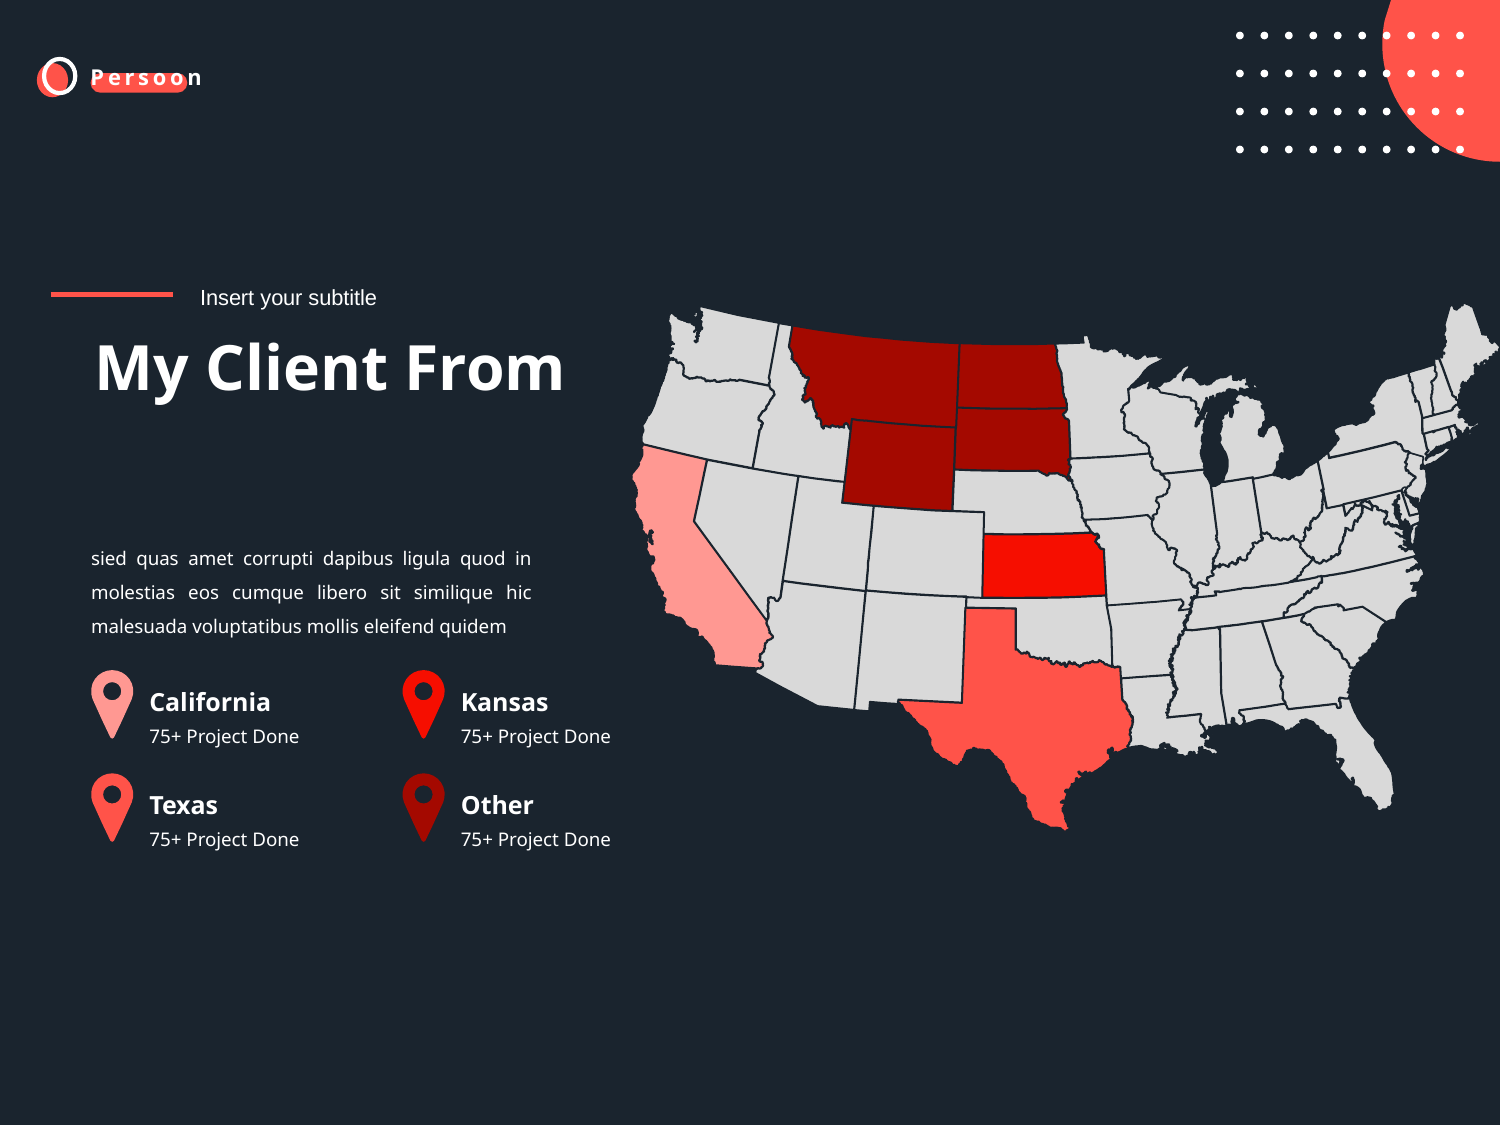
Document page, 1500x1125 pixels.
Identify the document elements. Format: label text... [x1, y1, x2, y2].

text_box [1381, 0, 1500, 163]
text_box Kansas [460, 671, 622, 713]
text_box 75+ Project Done [460, 816, 650, 851]
text_box California [149, 671, 310, 713]
subtitle Insert your subtitle [185, 267, 720, 325]
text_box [631, 303, 1500, 833]
text_box [402, 773, 445, 842]
text_box 75+ Project Done [460, 713, 631, 748]
text_box 75+ Project Done [149, 713, 339, 748]
text_box sied quas amet corrupti dapibus ligula quod in molestias eos cumque libero sit similique hic malesuada voluptatibus mollis eleifend quidem [91, 535, 532, 637]
text_box [91, 773, 134, 842]
text_box 75+ Project Done [149, 816, 339, 851]
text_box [1235, 31, 1464, 154]
text_box [91, 670, 134, 739]
text_box Other [460, 774, 622, 816]
text_box [402, 670, 445, 739]
text_box Texas [149, 774, 310, 816]
title My Client From [80, 302, 631, 438]
